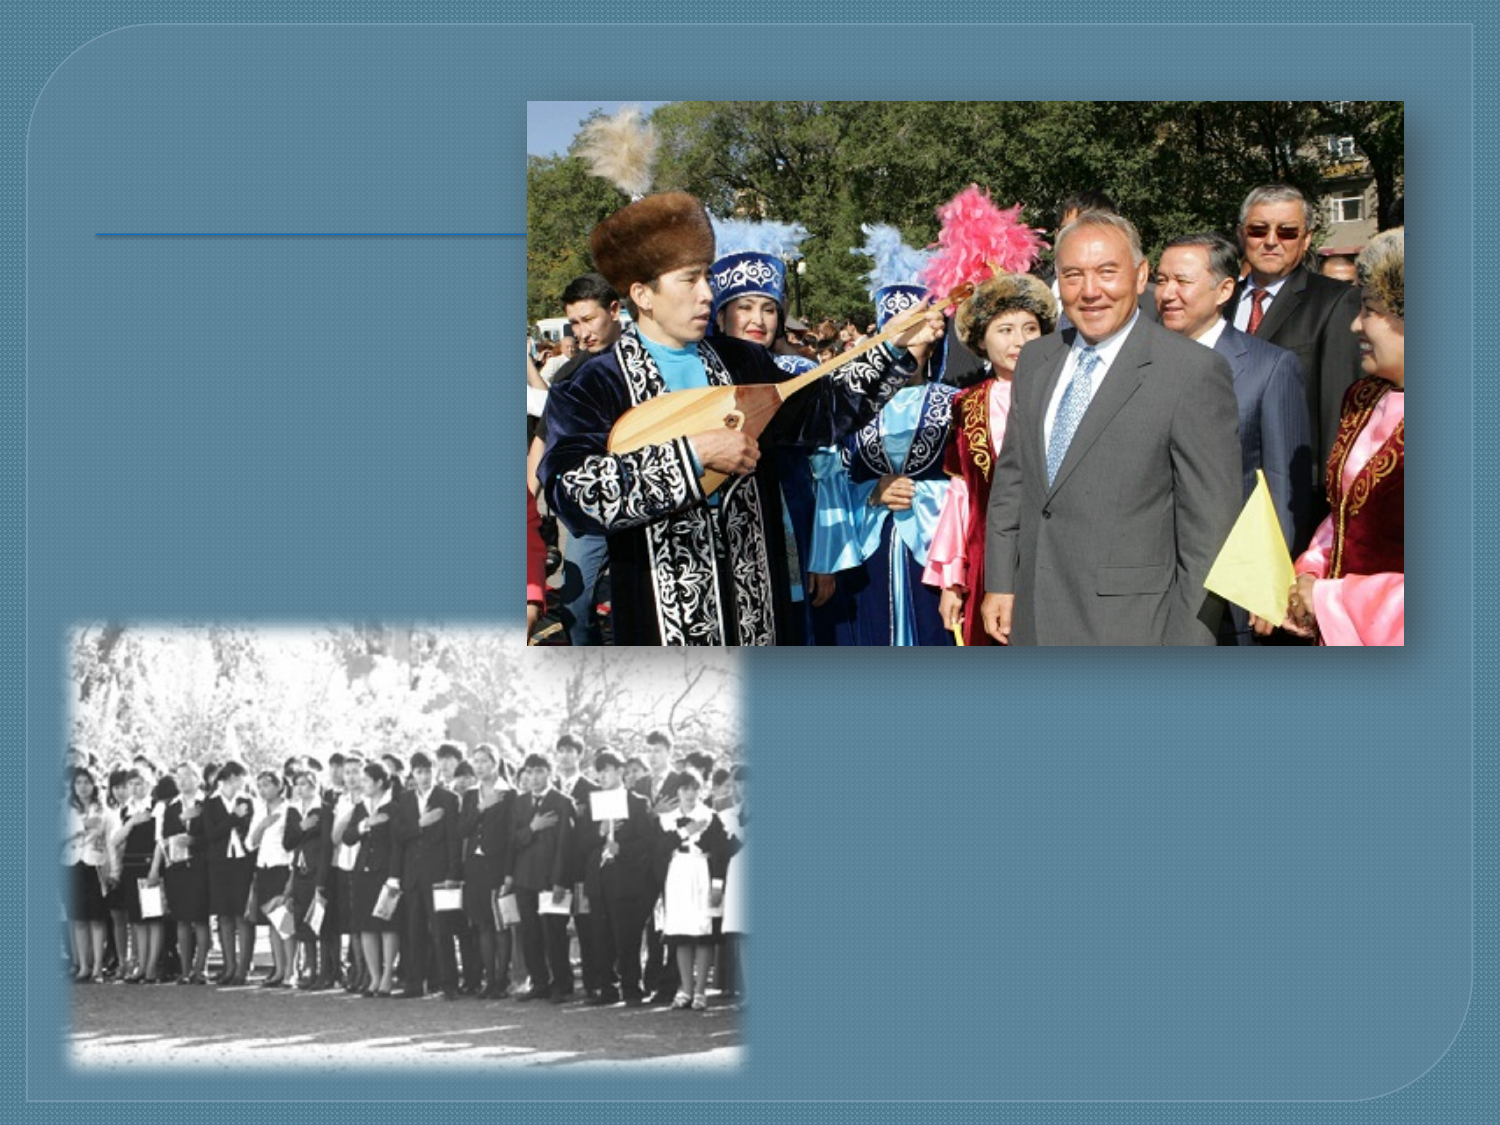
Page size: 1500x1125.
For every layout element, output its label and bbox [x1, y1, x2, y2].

picture [527, 101, 1405, 646]
list [52, 609, 757, 1084]
